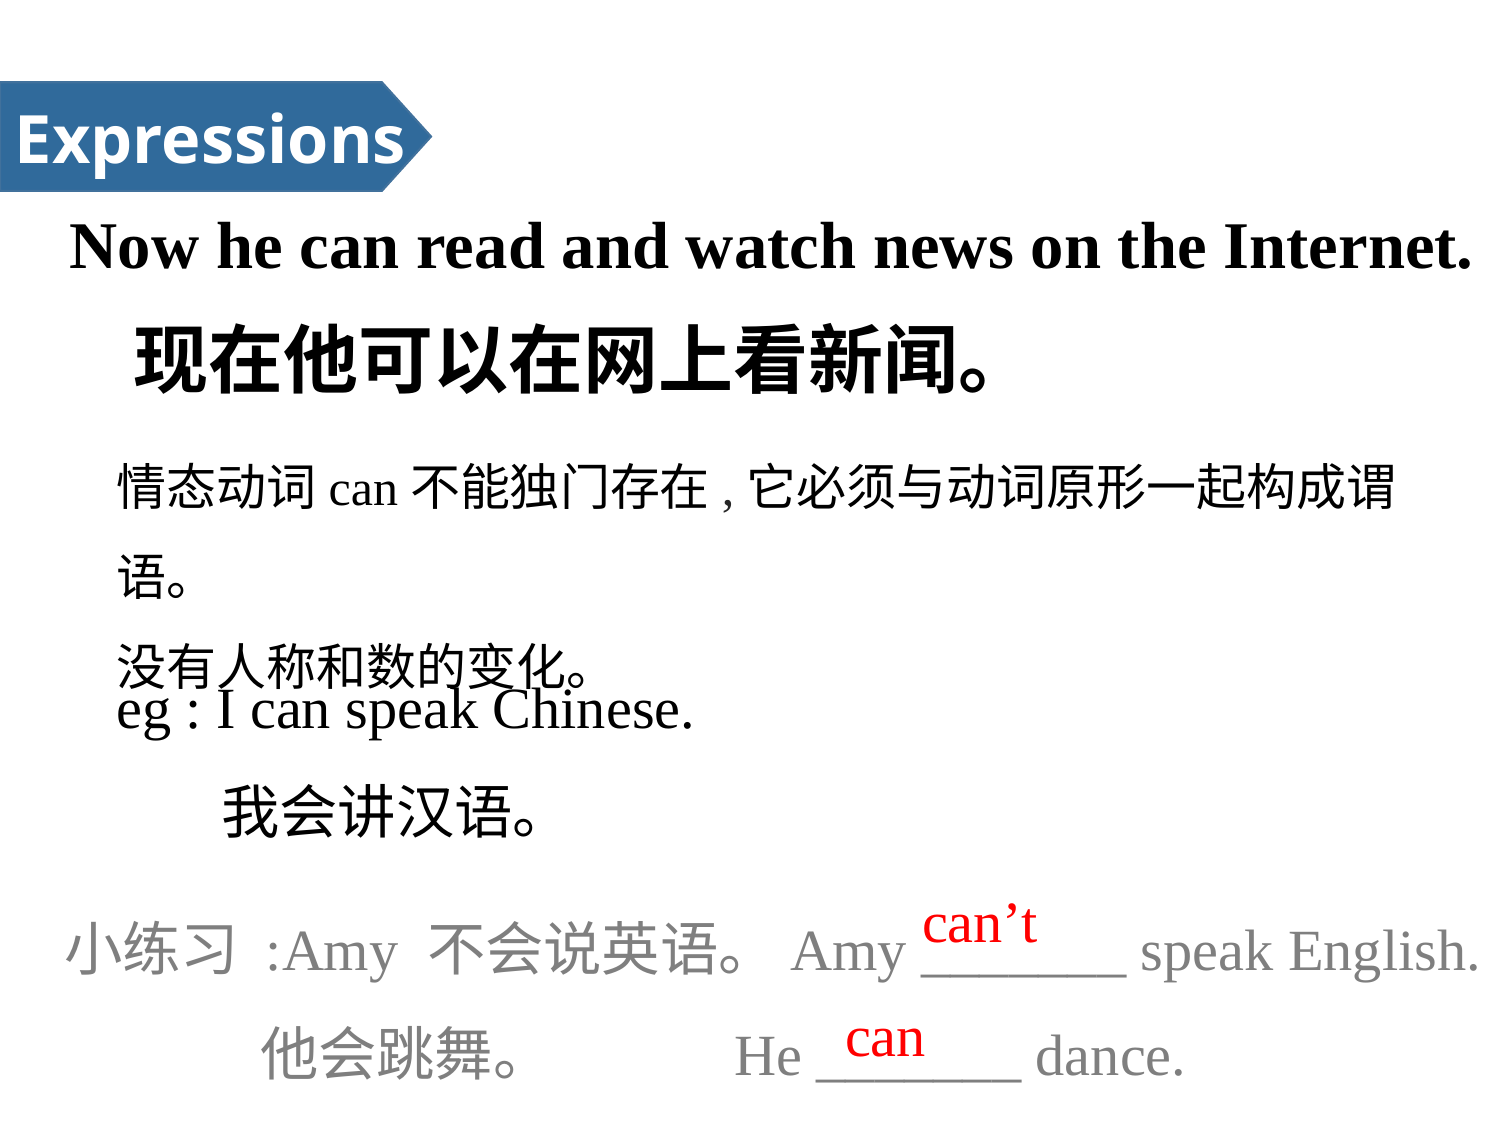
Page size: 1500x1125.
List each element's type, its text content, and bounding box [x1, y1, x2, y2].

text_box eg : I can speak Chinese. 我会讲汉语。 [101, 627, 1399, 853]
text_box 小练习 :Amy 不会说英语。Amy _______ speak English. 他会跳舞。 He _______ dance. [49, 869, 1496, 1125]
text_box can’t [907, 876, 1053, 962]
text_box 情态动词can不能独门存在,它必须与动词原形一起构成谓语。 没有人称和数的变化。 [101, 417, 1496, 703]
text_box Now he can read and watch news on the Internet. [54, 195, 1491, 290]
title Expressions [0, 98, 490, 178]
text_box can [830, 990, 941, 1076]
text_box 现在他可以在网上看新闻。 [118, 304, 1049, 410]
